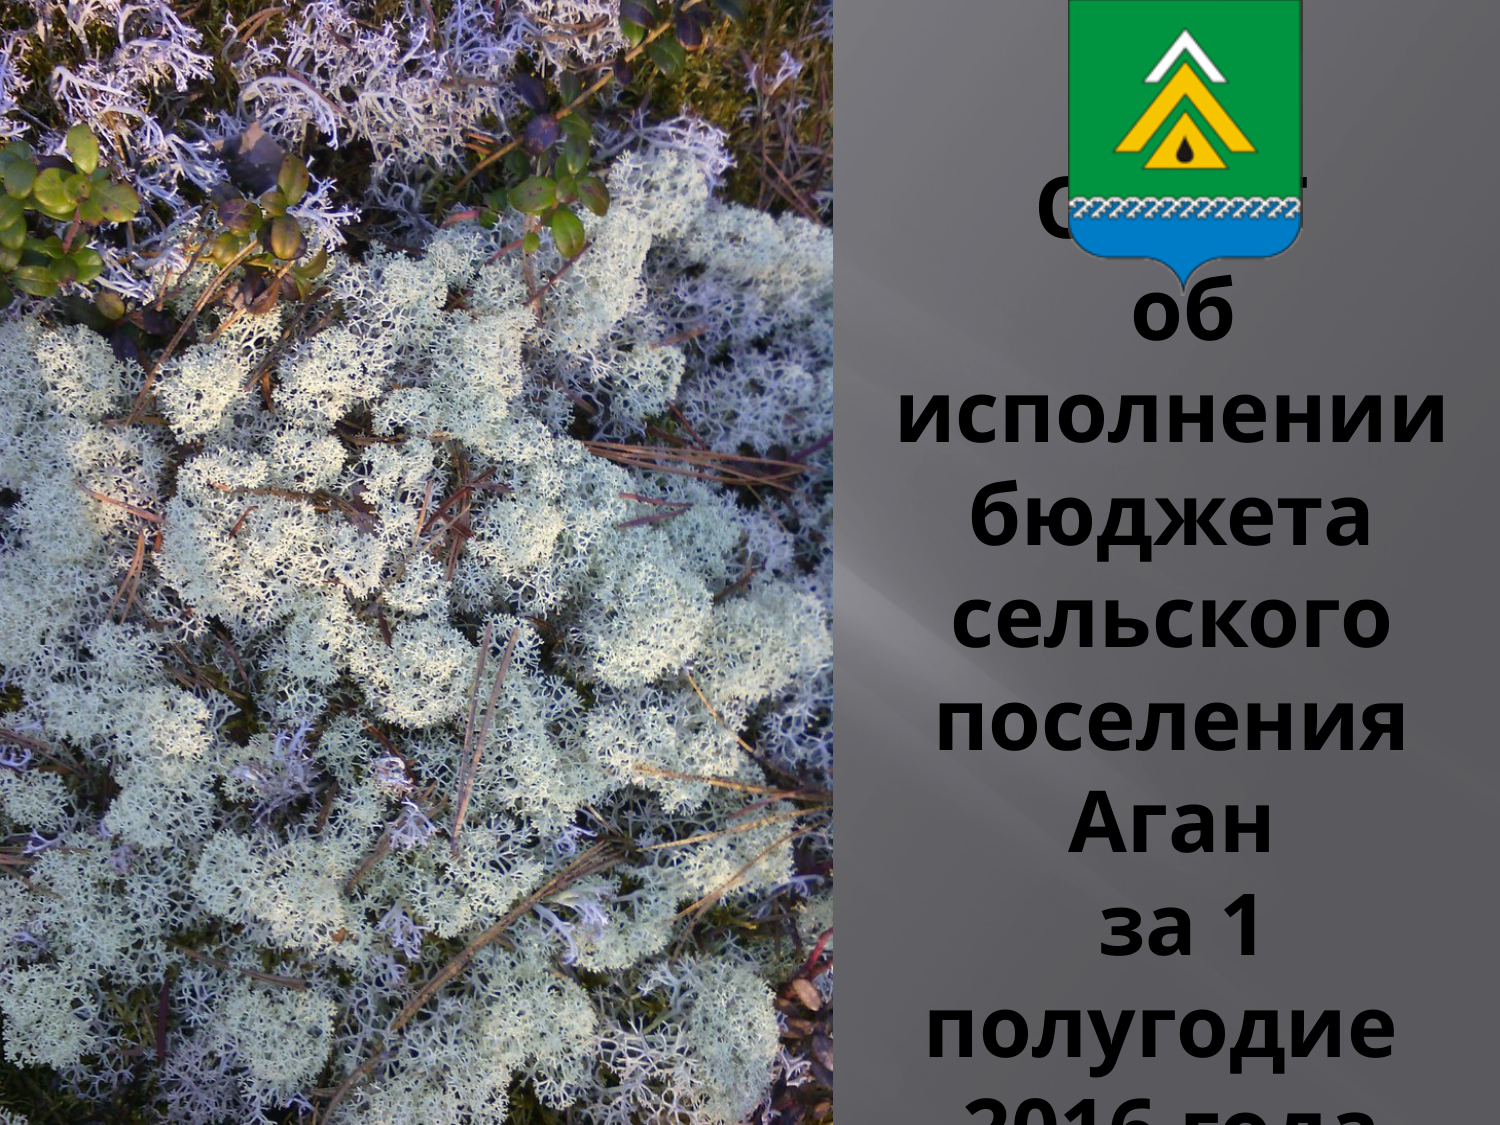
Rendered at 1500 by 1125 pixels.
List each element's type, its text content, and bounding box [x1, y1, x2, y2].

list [0, 0, 833, 1125]
picture [1068, 0, 1303, 297]
title ОТЧЕТ об исполнении бюджета сельского поселения Аган за 1 полугодие 2016 года [844, 0, 1500, 1125]
